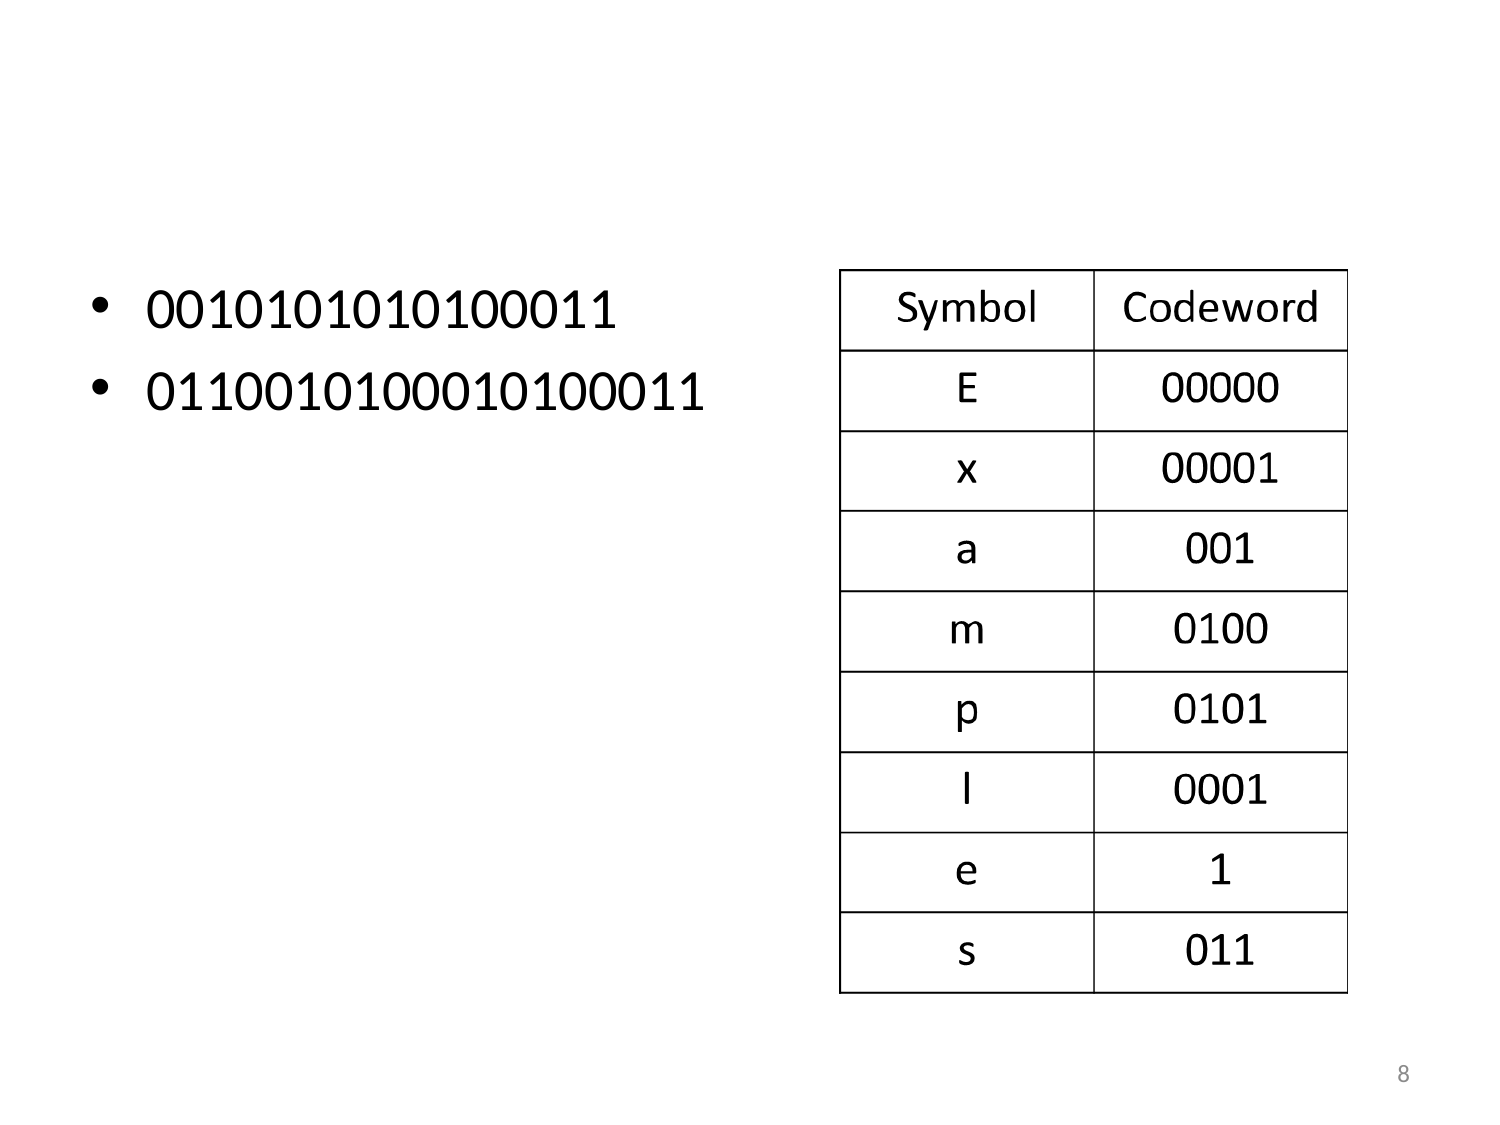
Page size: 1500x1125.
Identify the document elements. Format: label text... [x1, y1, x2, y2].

slide_number 8 [1074, 1042, 1425, 1103]
list 0010101010100011 0110010100010100011 [75, 262, 738, 1005]
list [839, 262, 1348, 1006]
